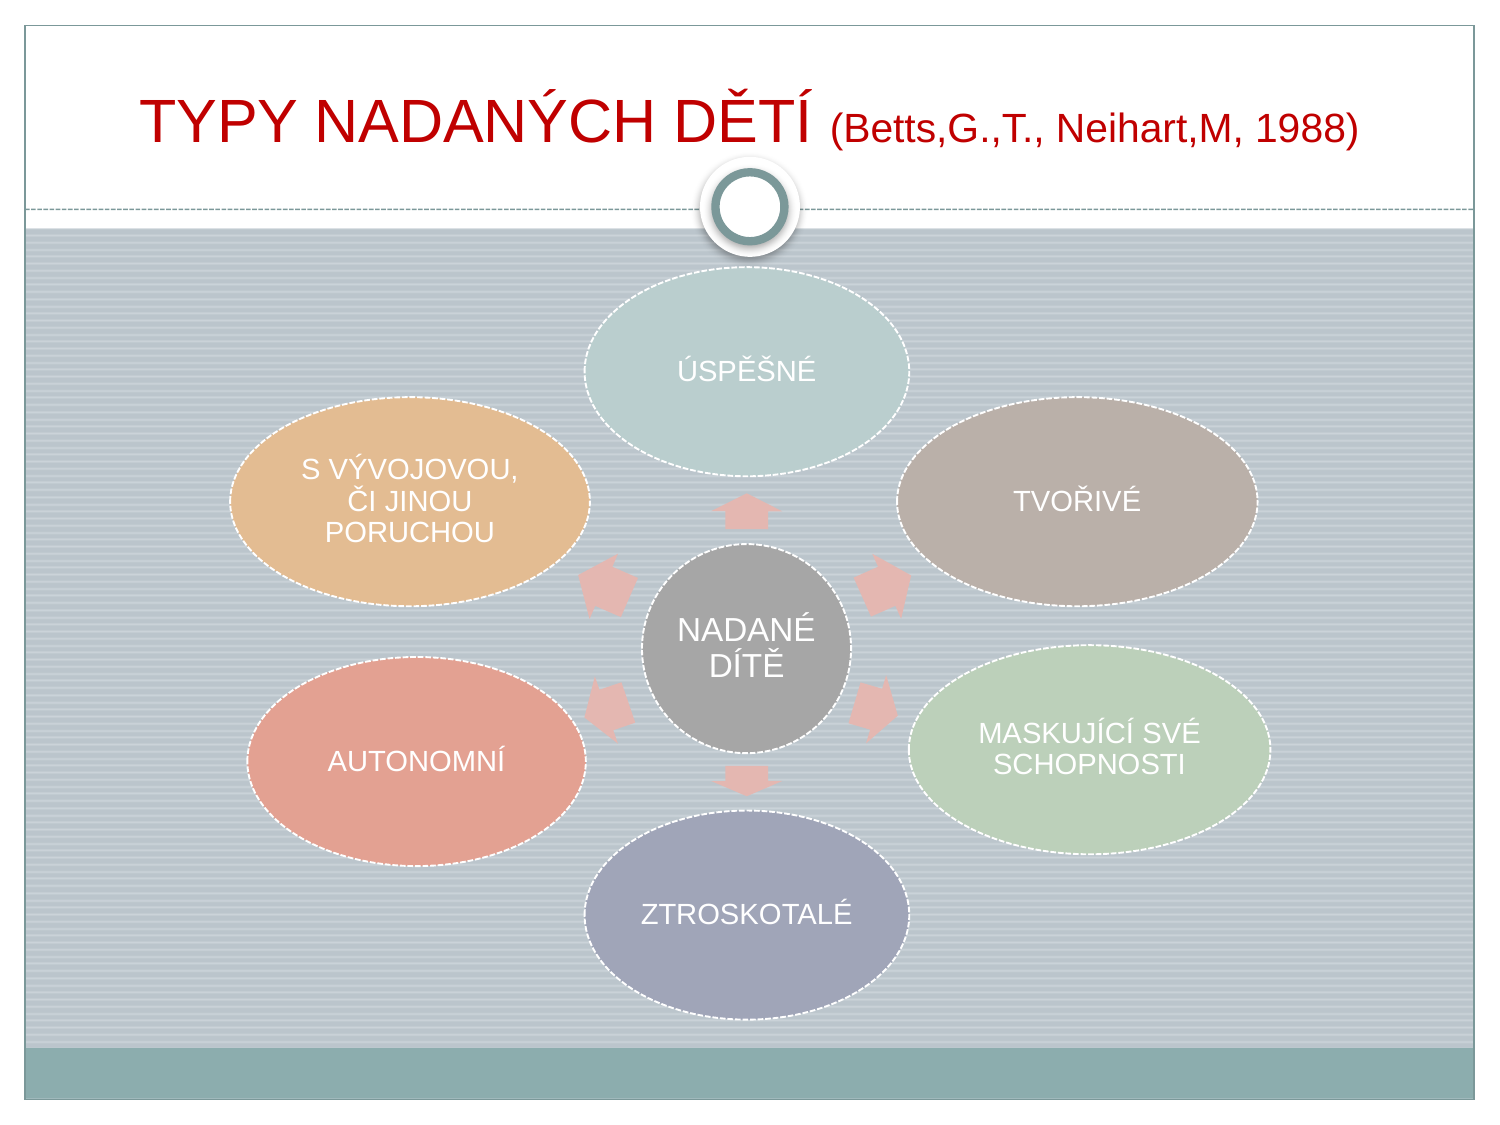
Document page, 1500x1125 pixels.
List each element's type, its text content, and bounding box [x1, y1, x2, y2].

title TYPY NADANÝCH DĚTÍ (Betts,G.,T., Neihart,M, 1988) [49, 37, 1450, 162]
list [49, 250, 1445, 1047]
